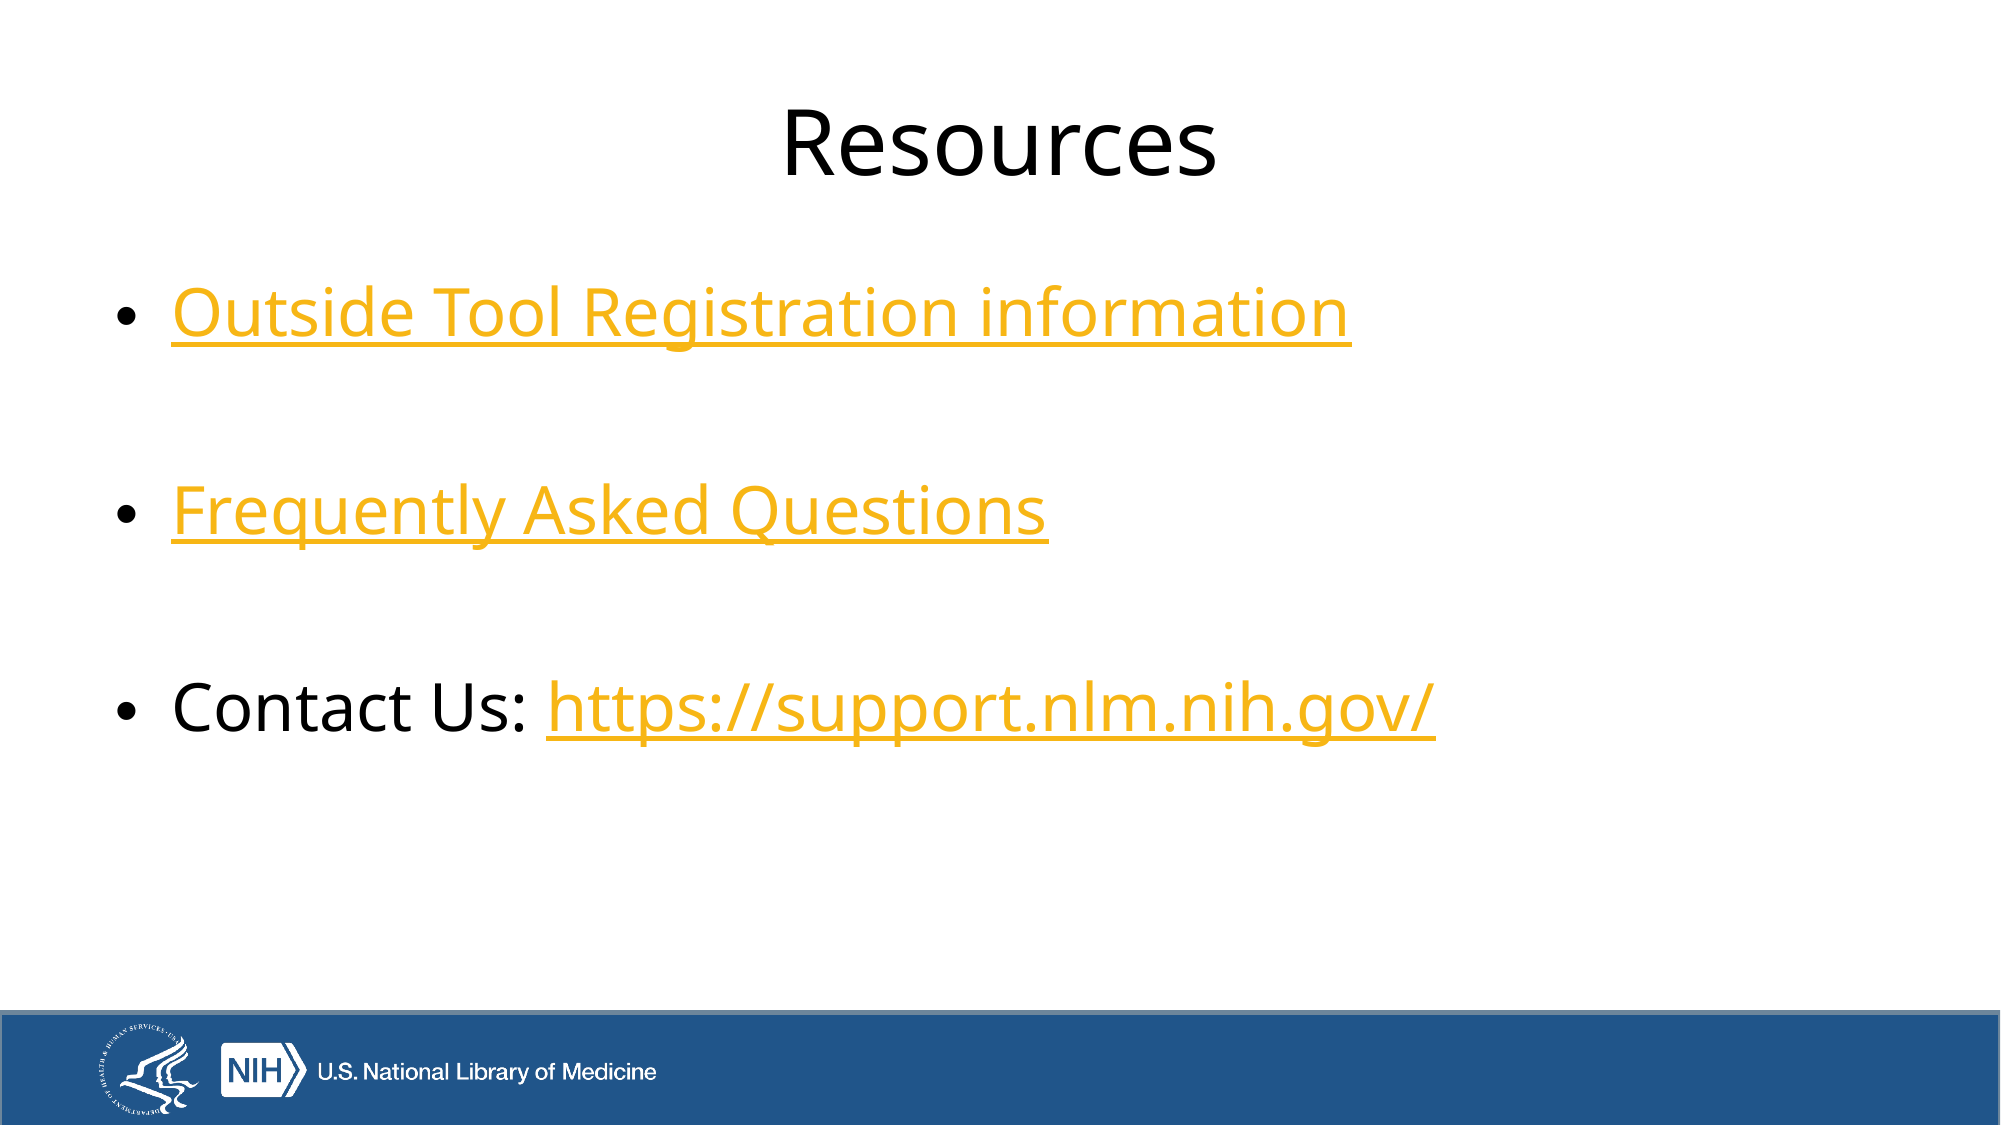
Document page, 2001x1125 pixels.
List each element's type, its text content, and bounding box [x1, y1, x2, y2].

title Resources [99, 45, 1900, 233]
list Outside Tool Registration information Frequently Asked Questions Contact Us: https://support.nlm.nih.gov/ [99, 262, 1900, 998]
picture [99, 1024, 656, 1115]
